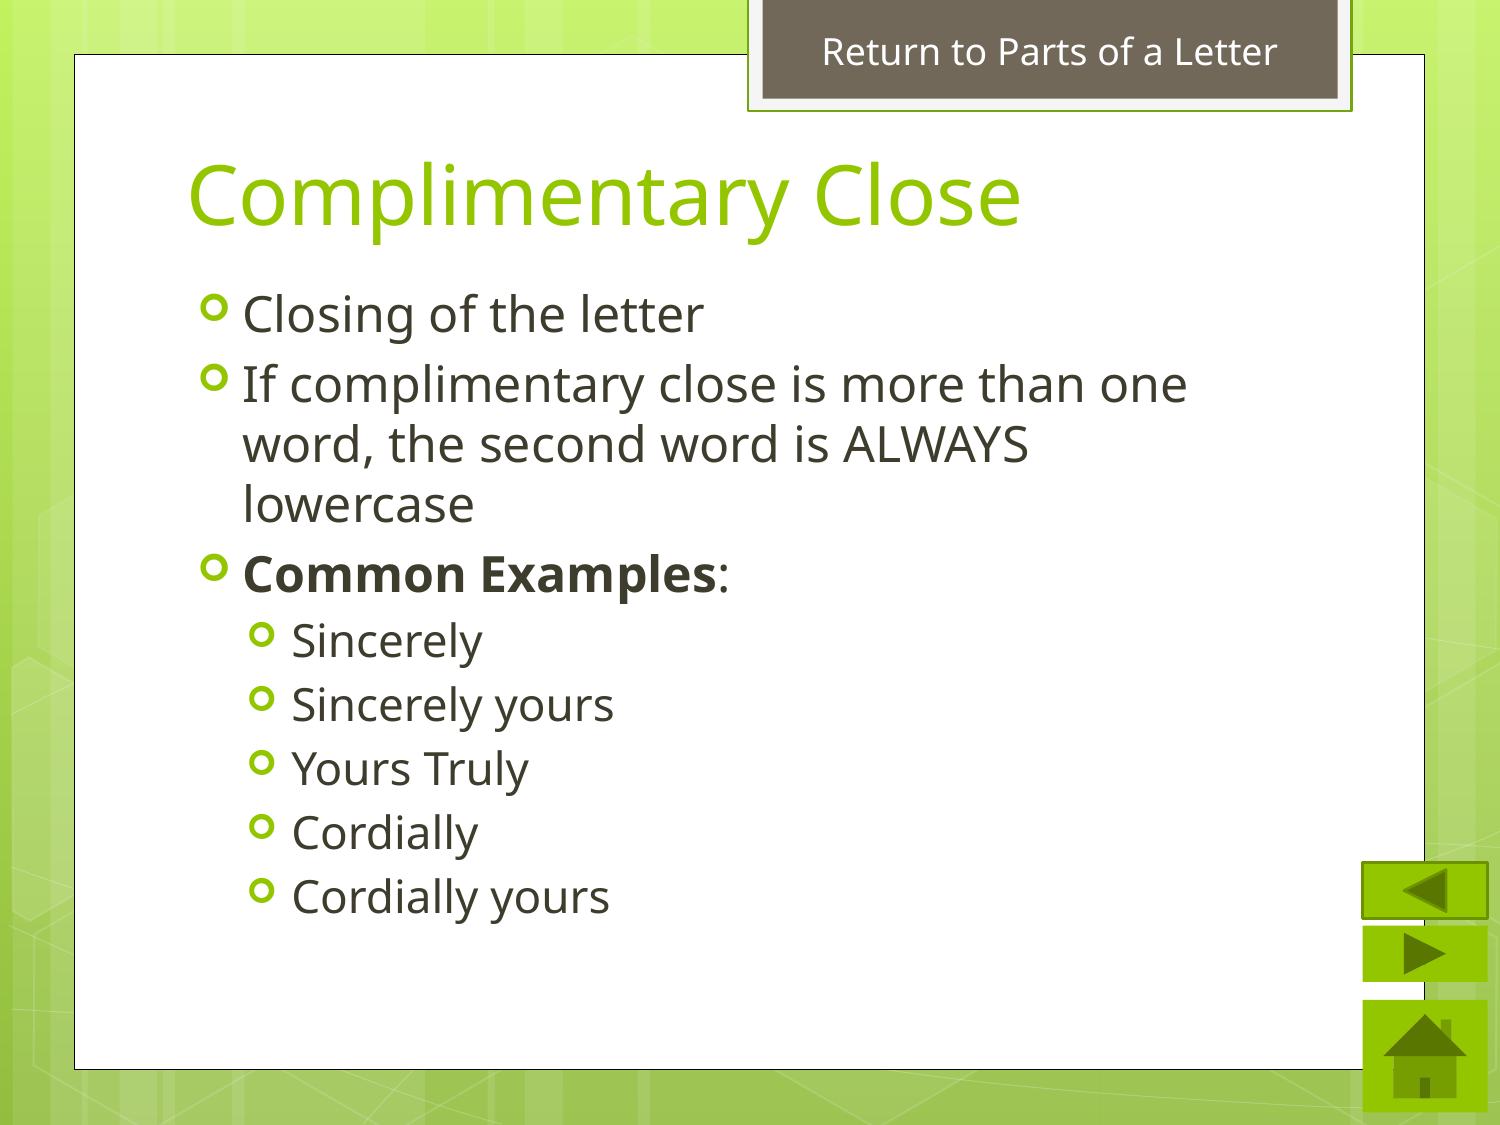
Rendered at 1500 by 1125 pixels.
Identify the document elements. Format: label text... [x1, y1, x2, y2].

text_box [1361, 924, 1489, 983]
title Complimentary Close [171, 62, 1324, 250]
text_box Return to Parts of a Letter [761, 0, 1339, 101]
text_box [1361, 861, 1489, 920]
list Closing of the letter If complimentary close is more than one word, the second word is ALWAYS lowercase Common Examples: Sincerely Sincerely yours Yours Truly Cordially Cordially yours [171, 275, 1283, 957]
text_box [1361, 999, 1489, 1114]
